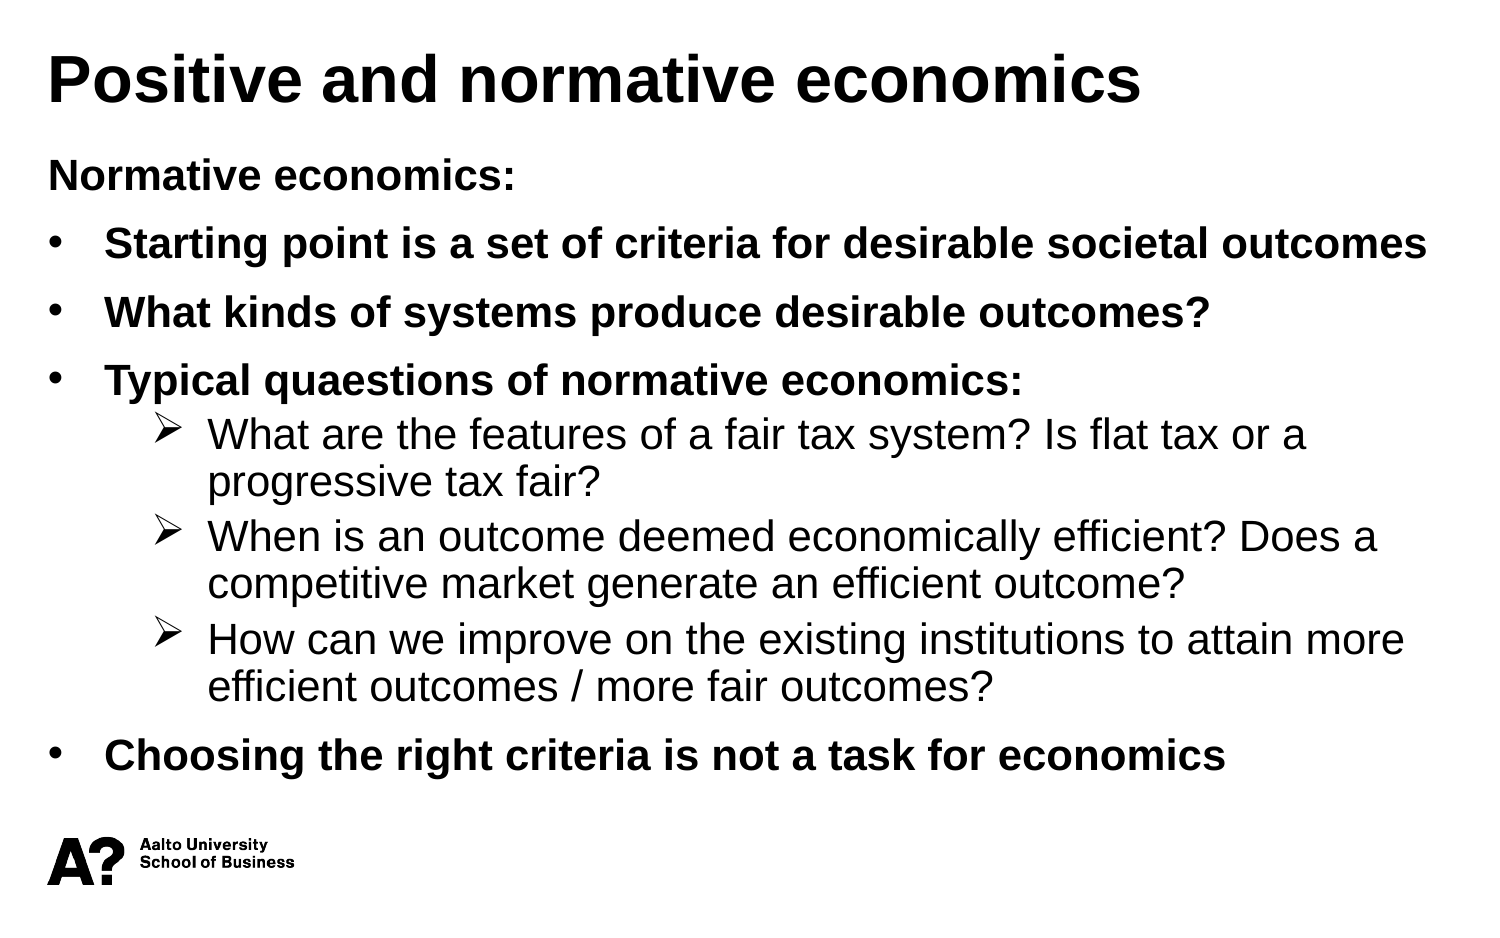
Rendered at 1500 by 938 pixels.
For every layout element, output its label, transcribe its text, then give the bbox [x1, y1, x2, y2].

list Positive and normative economics [47, 35, 1442, 126]
picture [0, 791, 341, 932]
list Normative economics: Starting point is a set of criteria for desirable societal outcomes What kinds of systems produce desirable outcomes? Typical quaestions of normative economics: What are the features of a fair tax system? Is flat tax or a progressive tax fair? When is an outcome deemed economically efficient? Does a competitive market generate an efficient outcome? How can we improve on the existing institutions to attain more efficient outcomes / more fair outcomes? Choosing the right criteria is not a task for economics [47, 146, 1442, 813]
